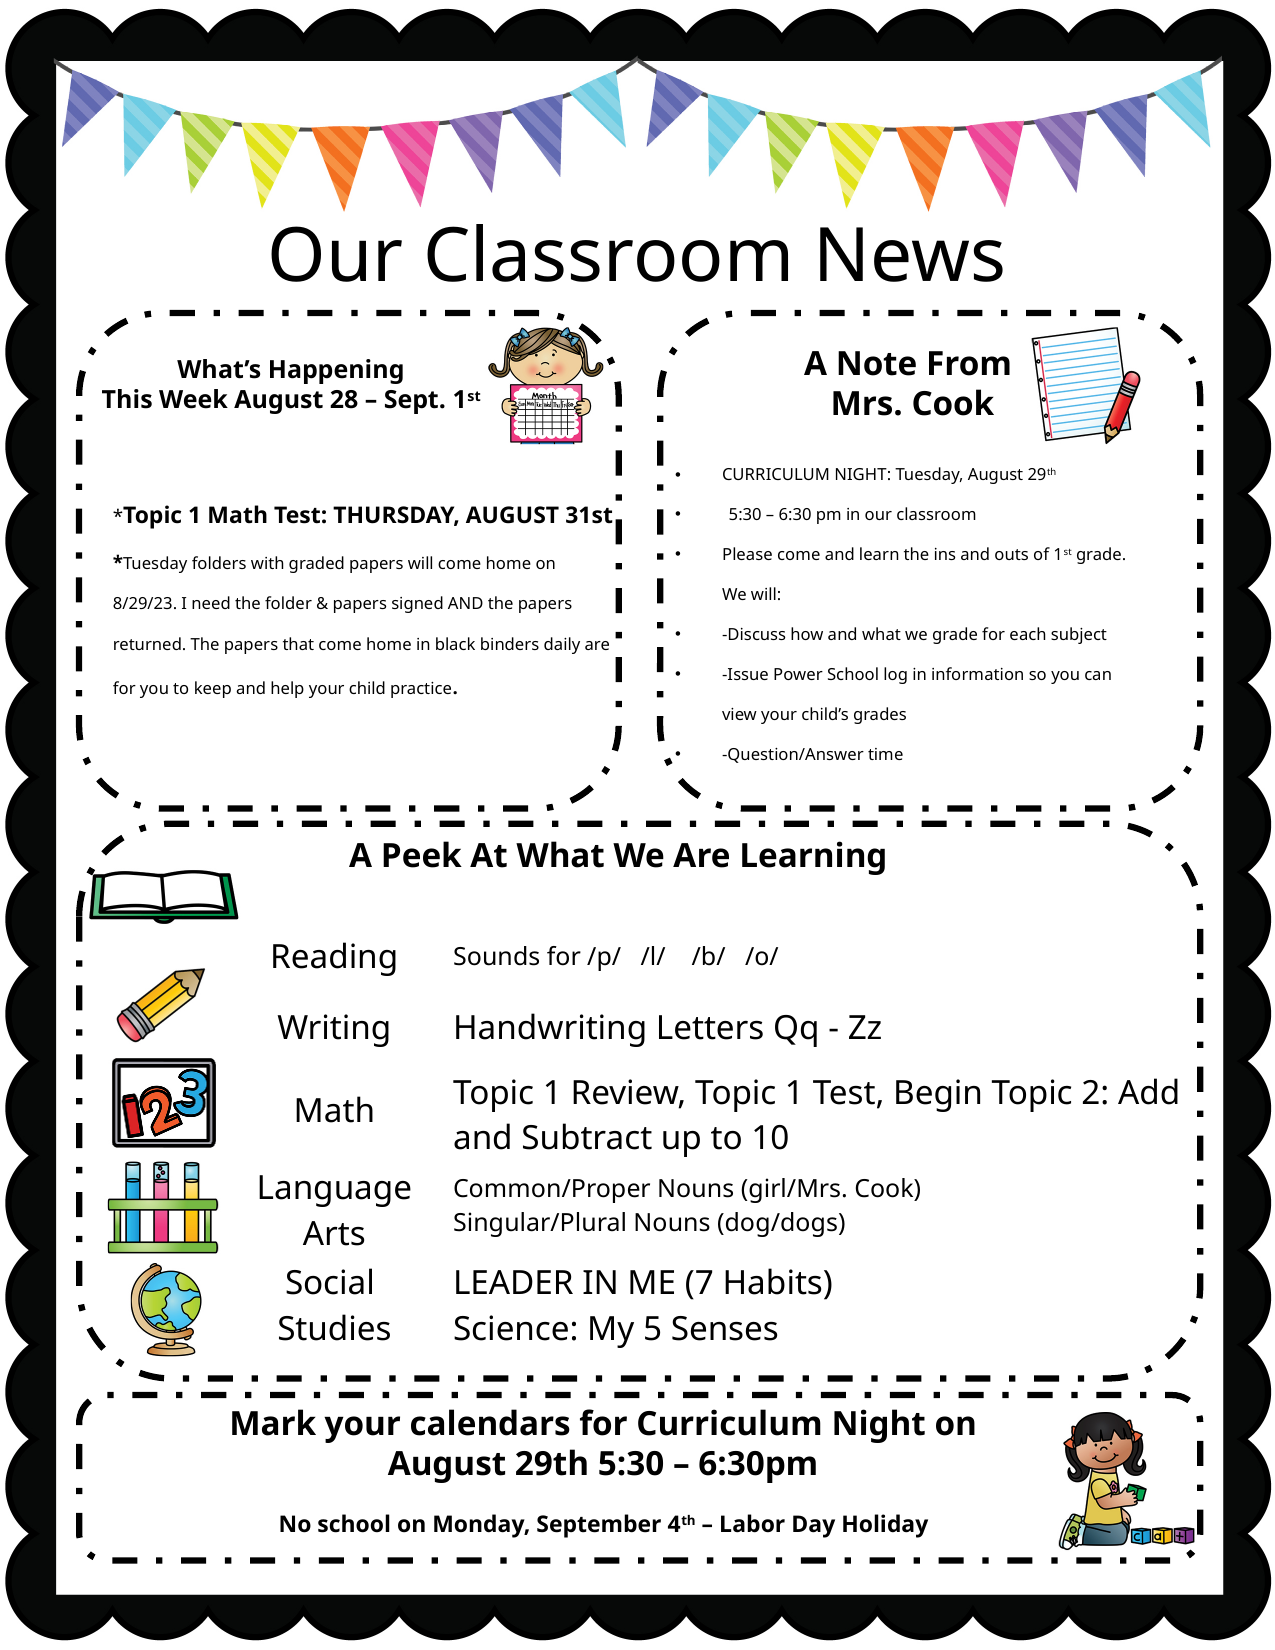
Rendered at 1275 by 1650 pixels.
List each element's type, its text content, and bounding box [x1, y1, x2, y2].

text_box [78, 822, 1202, 1380]
table_cell Topic 1 Review, Topic 1 Test, Begin Topic 2: Add and Subtract up to 10 [438, 1062, 1217, 1157]
table_header Reading [231, 920, 438, 991]
text_box A Peek At What We Are Learning [334, 826, 904, 882]
text_box Our Classroom News [0, 199, 1275, 305]
text_box *Topic 1 Math Test: THURSDAY, AUGUST 31st *Tuesday folders with graded papers will come home on 8/29/23. I need the folder & papers signed AND the papers returned. The papers that come home in black binders daily are for you to keep and help your child practice. [97, 466, 638, 776]
picture [0, 305, 1275, 1650]
table_cell LEADER IN ME (7 Habits) Science: My 5 Senses [438, 1252, 1217, 1347]
text_box [78, 1394, 1202, 1562]
table_cell Common/Proper Nouns (girl/Mrs. Cook) Singular/Plural Nouns (dog/dogs) [438, 1157, 1217, 1252]
text_box A Note From Mrs. Cook [668, 334, 1157, 430]
table_cell Social Studies [231, 1252, 438, 1347]
text_box Mark your calendars for Curriculum Night on August 29th 5:30 – 6:30pm No school on Monday, September 4th – Labor Day Holiday [206, 1395, 1001, 1545]
table_cell Language Arts [231, 1157, 438, 1252]
text_box CURRICULUM NIGHT: Tuesday, August 29th 5:30 – 6:30 pm in our classroom Please come and learn the ins and outs of 1st grade. We will: -Discuss how and what we grade for each subject -Issue Power School log in information so you can view your child’s grades -Question/Answer time [660, 436, 1157, 772]
table_header Sounds for /p/ /l/ /b/ /o/ [438, 920, 1217, 991]
picture [0, 0, 1275, 199]
table_cell Handwriting Letters Qq - Zz [438, 991, 1217, 1062]
text_box [78, 311, 620, 810]
text_box [659, 311, 1202, 810]
text_box What’s Happening This Week August 28 – Sept. 1st [35, 346, 554, 422]
table_cell Math [231, 1062, 438, 1157]
table_cell Writing [231, 991, 438, 1062]
